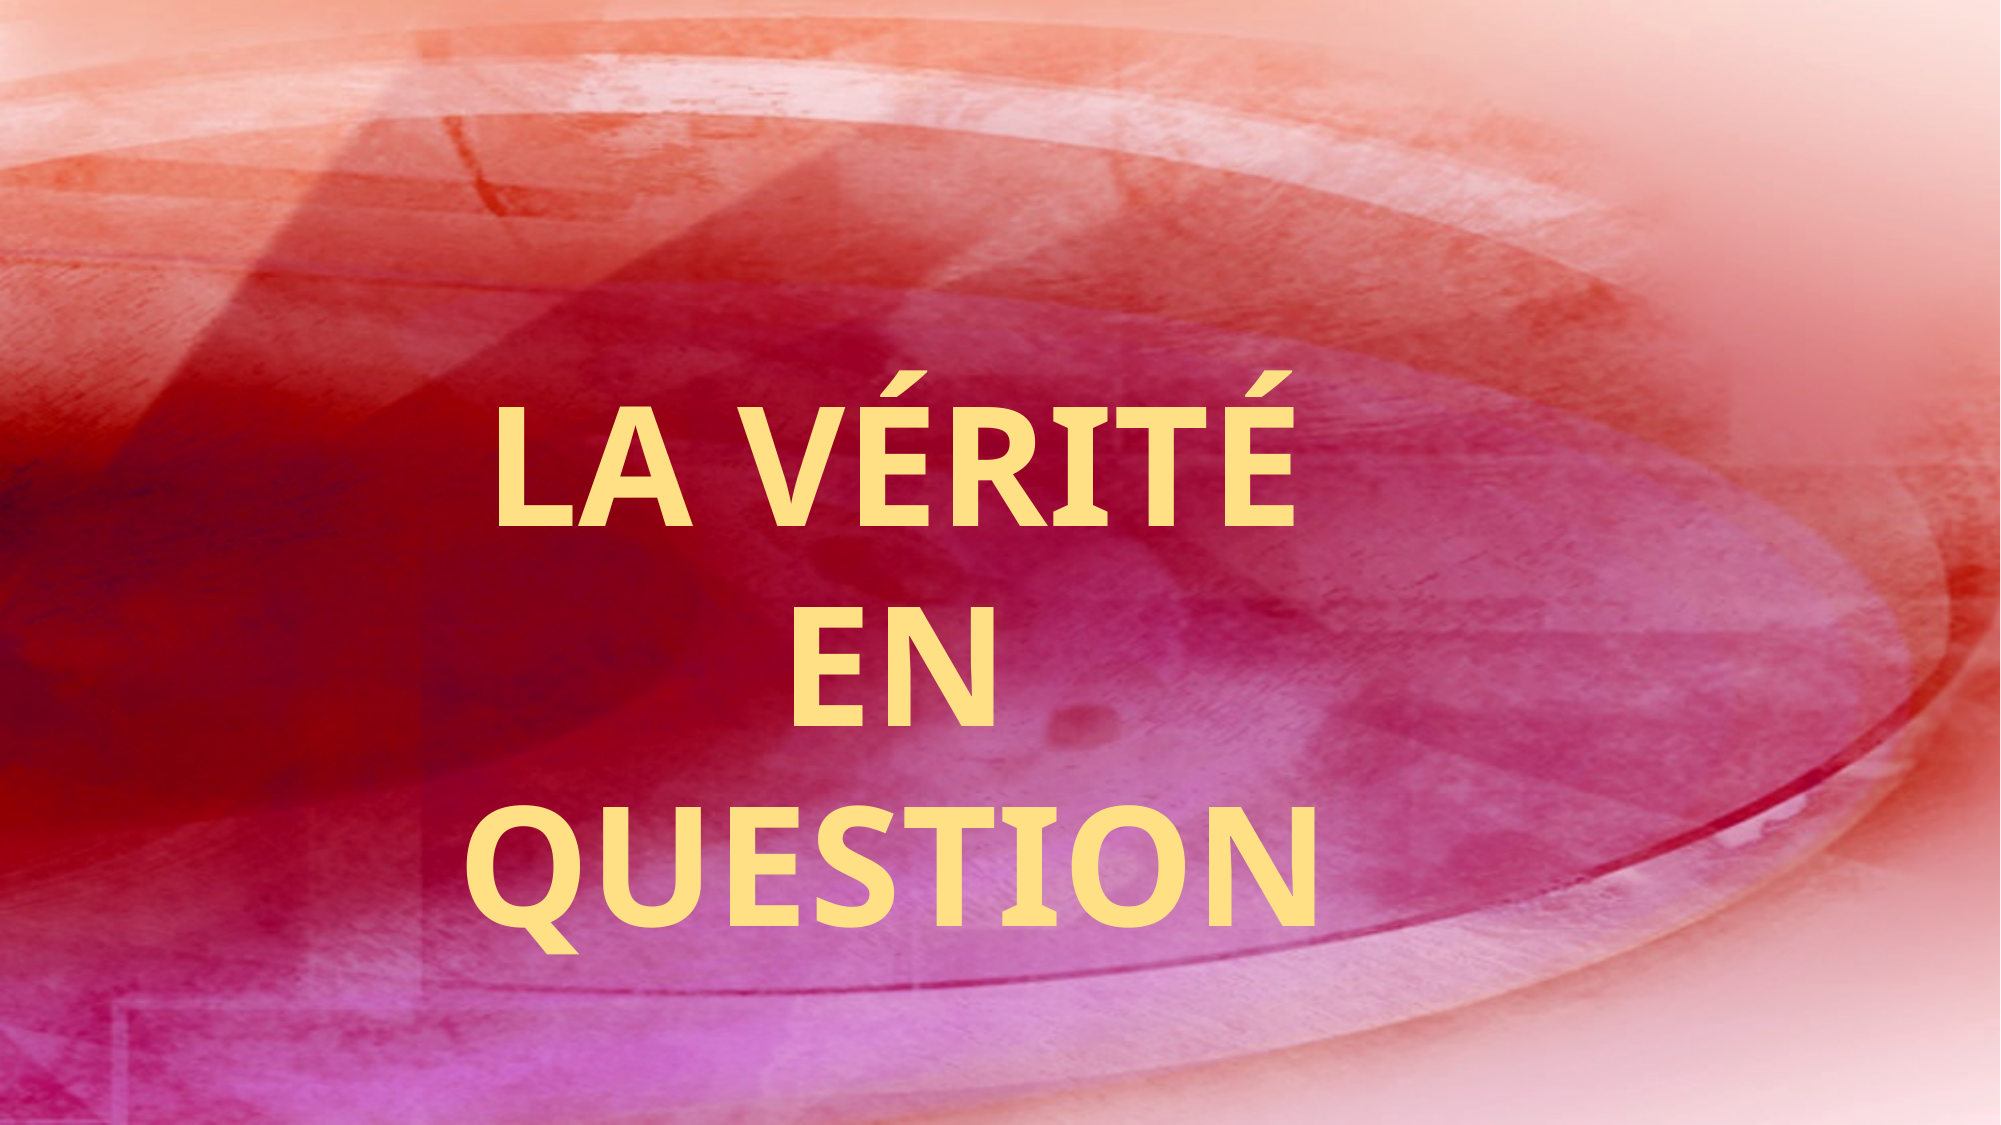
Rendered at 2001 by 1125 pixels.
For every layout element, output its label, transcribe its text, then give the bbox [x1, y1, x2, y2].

picture [0, 0, 2001, 1125]
text_box LA VÉRITÉ EN QUESTION [351, 352, 1437, 968]
